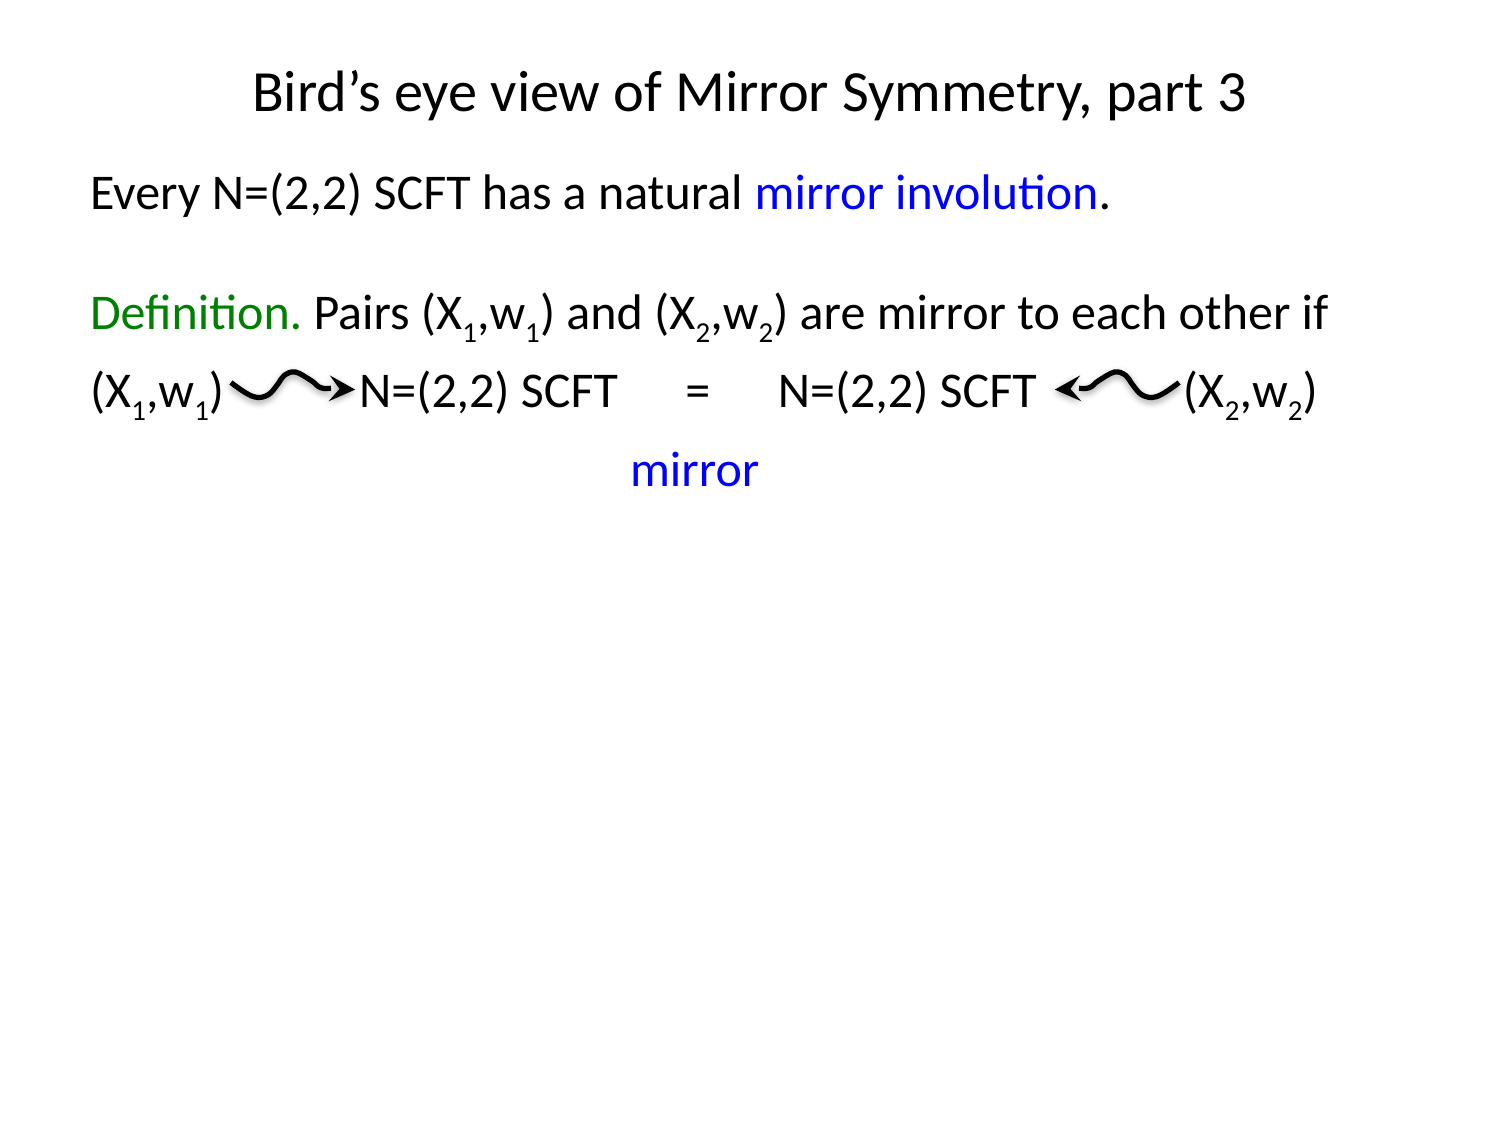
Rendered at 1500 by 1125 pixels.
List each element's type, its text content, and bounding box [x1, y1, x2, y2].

text_box [1054, 369, 1181, 400]
list Every N=(2,2) SCFT has a natural mirror involution. Definition. Pairs (X1,w1) and (X2,w2) are mirror to each other if (X1,w1) N=(2,2) SCFT = N=(2,2) SCFT (X2,w2) mirror [75, 152, 1500, 625]
text_box [229, 369, 356, 400]
title Bird’s eye view of Mirror Symmetry, part 3 [75, 45, 1425, 132]
